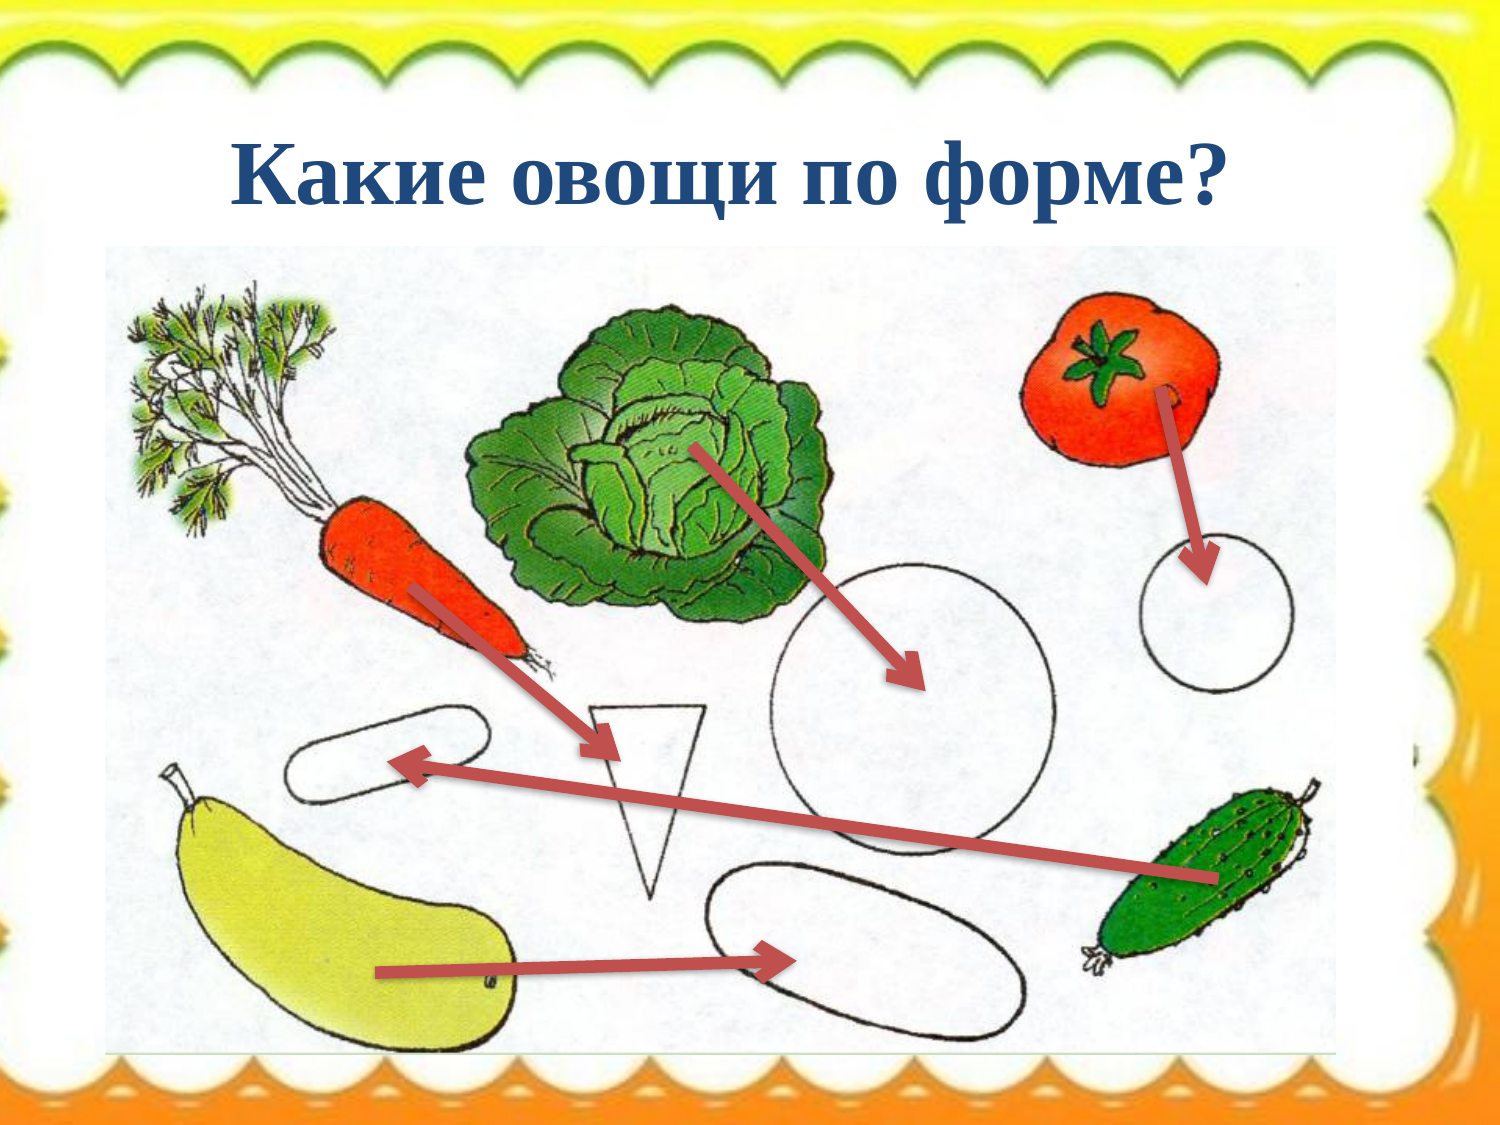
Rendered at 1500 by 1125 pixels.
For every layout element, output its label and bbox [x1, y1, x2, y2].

text_box [409, 585, 622, 760]
text_box [374, 960, 798, 973]
text_box [1083, 462, 1284, 510]
text_box [386, 761, 1219, 880]
picture [0, 0, 1500, 1125]
text_box [685, 450, 932, 686]
